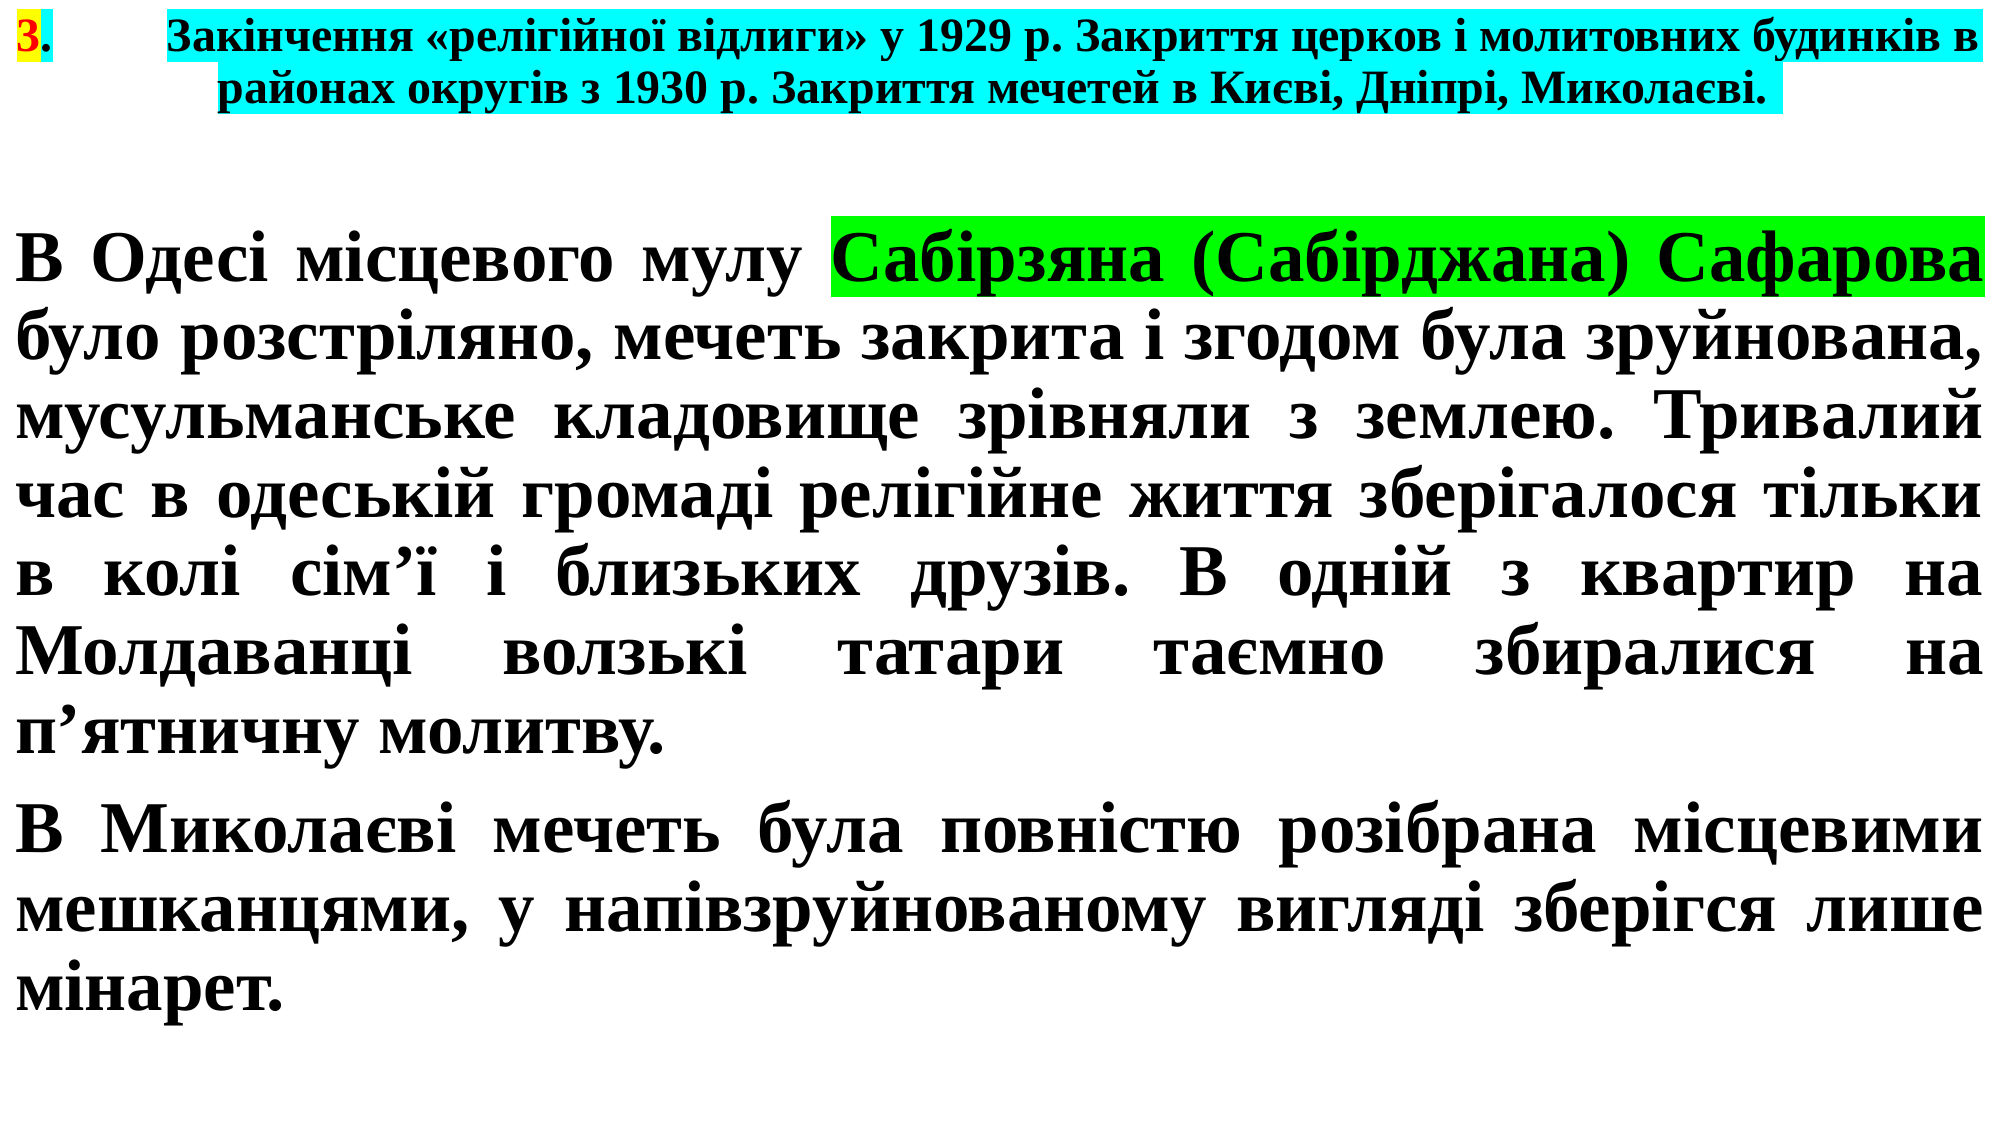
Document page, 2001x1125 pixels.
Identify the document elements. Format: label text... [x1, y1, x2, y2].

title 3. Закінчення «релігійної відлиги» у 1929 р. Закриття церков і молитовних будинків в районах округів з 1930 р. Закриття мечетей в Києві, Дніпрі, Миколаєві. [0, 0, 2000, 122]
subtitle В Одесі місцевого мулу Сабірзяна (Сабірджана) Сафарова було розстріляно, мечеть закрита і згодом була зруйнована, мусульманське кладовище зрівняли з землею. Тривалий час в одеській громаді релігійне життя зберігалося тільки в колі сім’ї і близьких друзів. В одній з квартир на Молдаванці волзькі татари таємно збиралися на п’ятничну молитву. В Миколаєві мечеть була повністю розібрана місцевими мешканцями, у напівзруйнованому вигляді зберігся лише мінарет. [0, 210, 2000, 1125]
